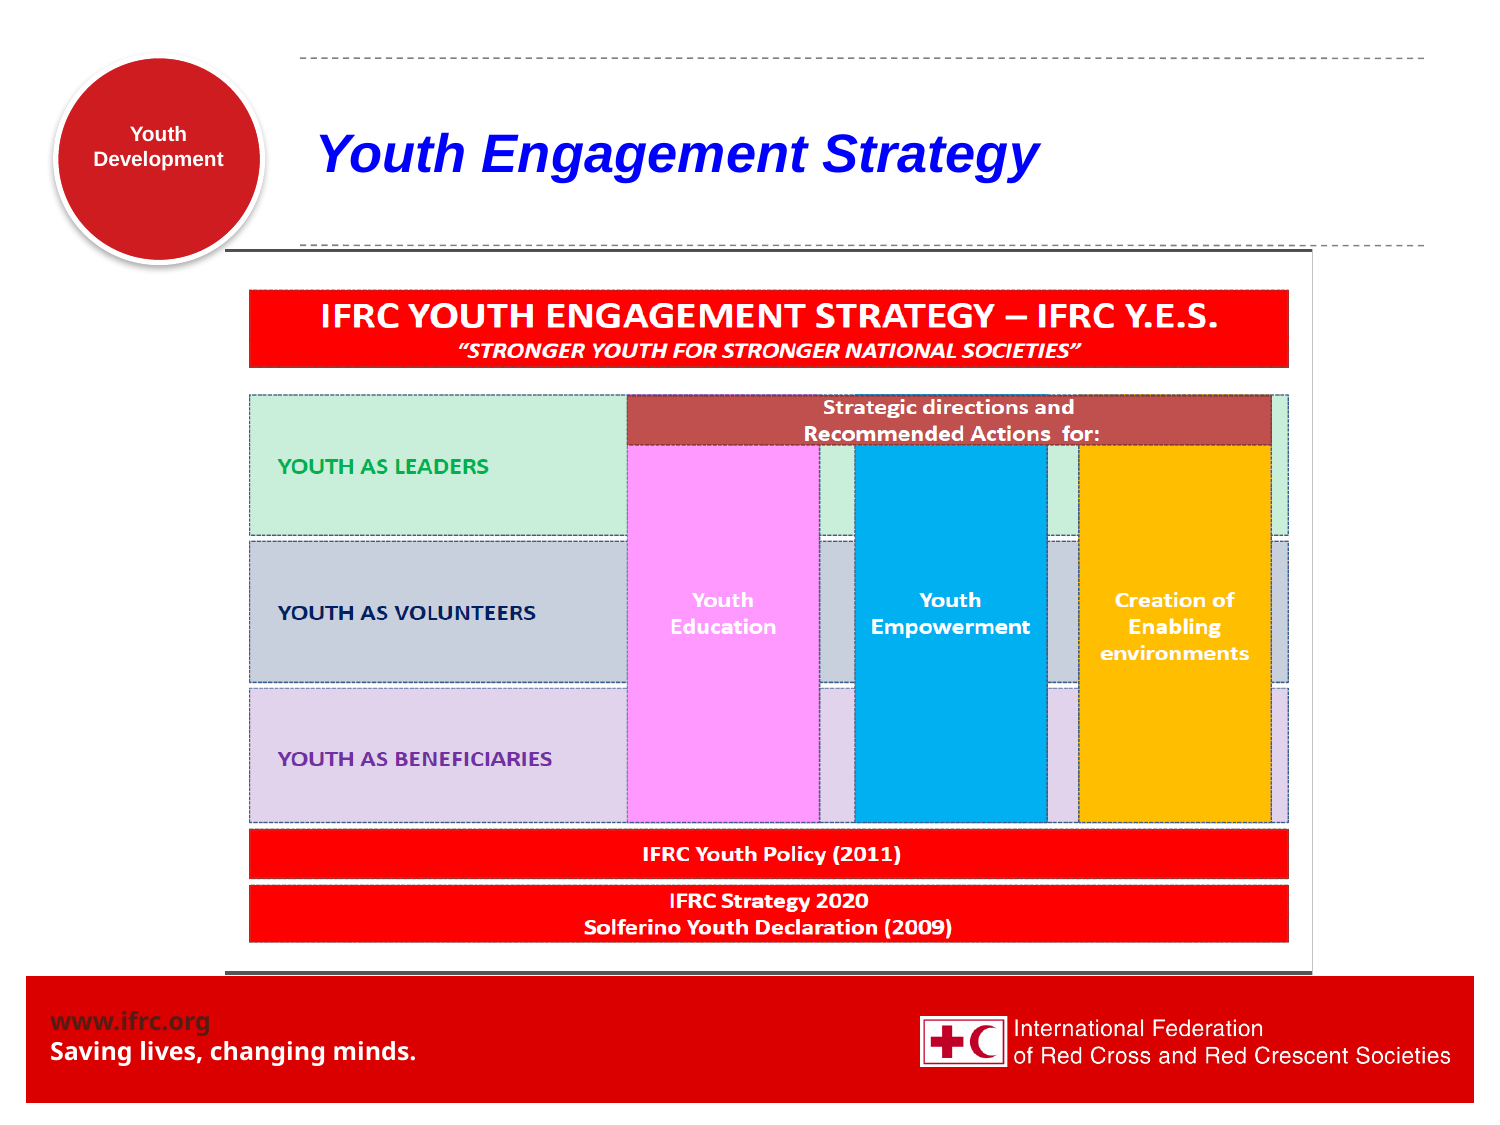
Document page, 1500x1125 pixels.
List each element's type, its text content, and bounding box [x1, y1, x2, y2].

picture [920, 1016, 1450, 1067]
title Youth Engagement Strategy [300, 57, 1425, 246]
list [224, 249, 1313, 976]
